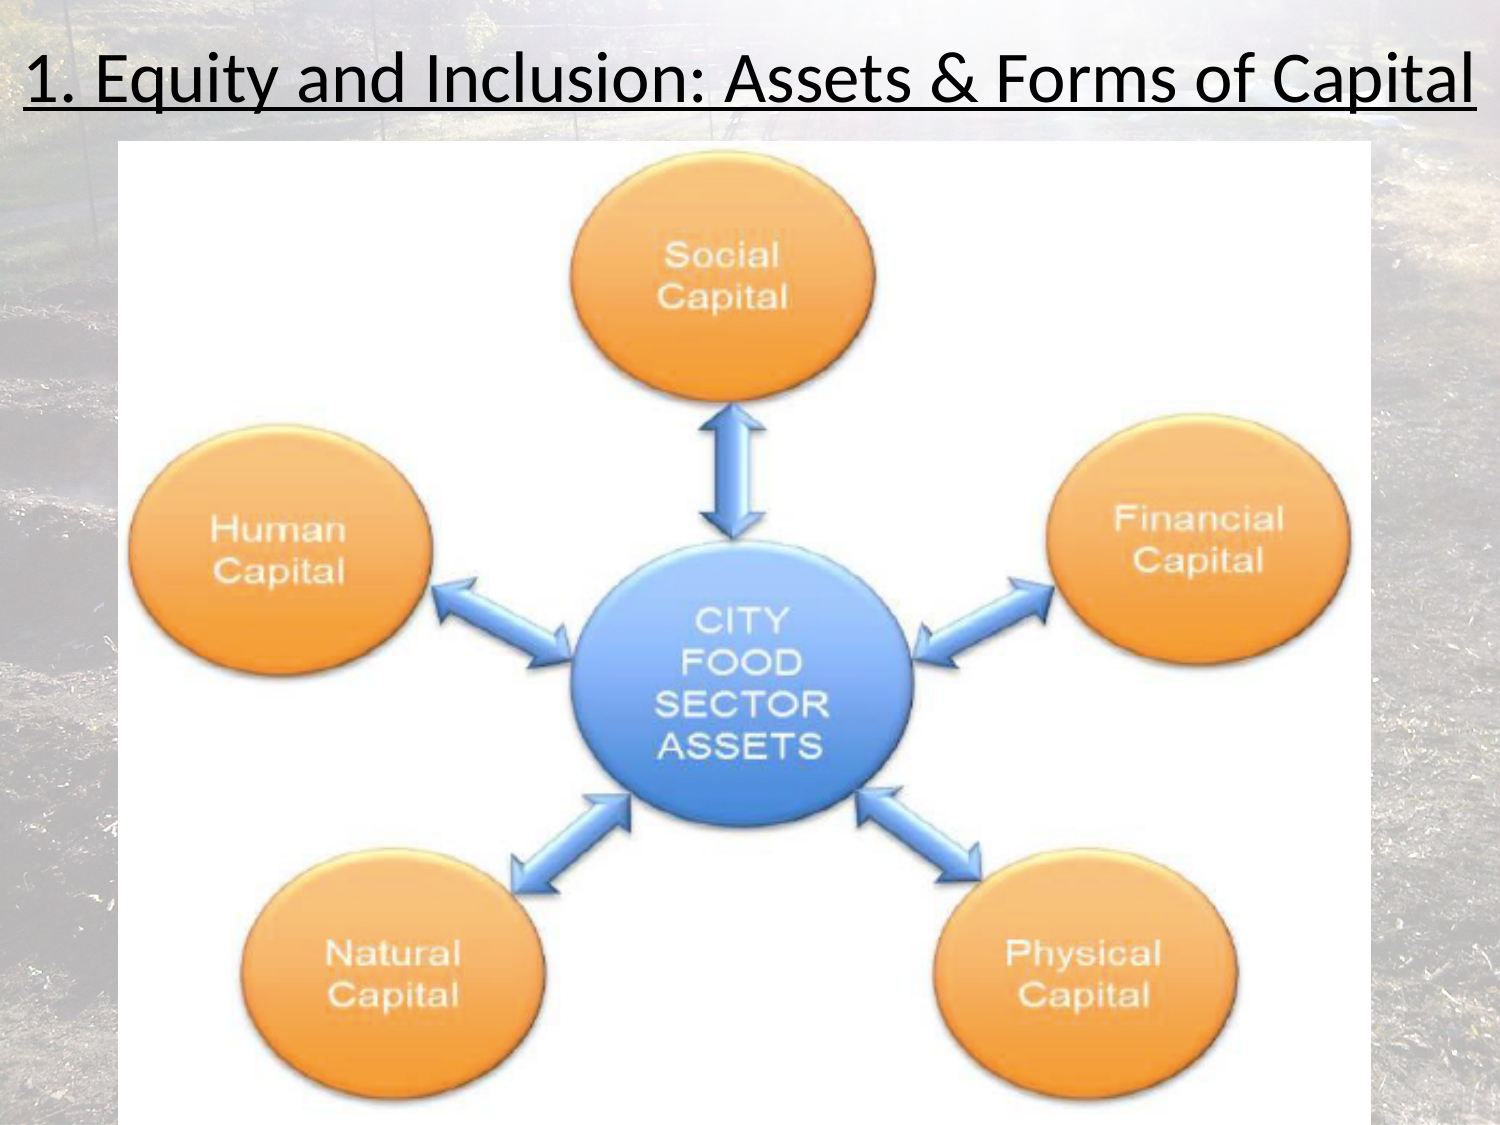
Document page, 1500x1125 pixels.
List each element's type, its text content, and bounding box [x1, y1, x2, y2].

title 1. Equity and Inclusion: Assets & Forms of Capital [0, 0, 1500, 146]
picture [117, 141, 1371, 1125]
